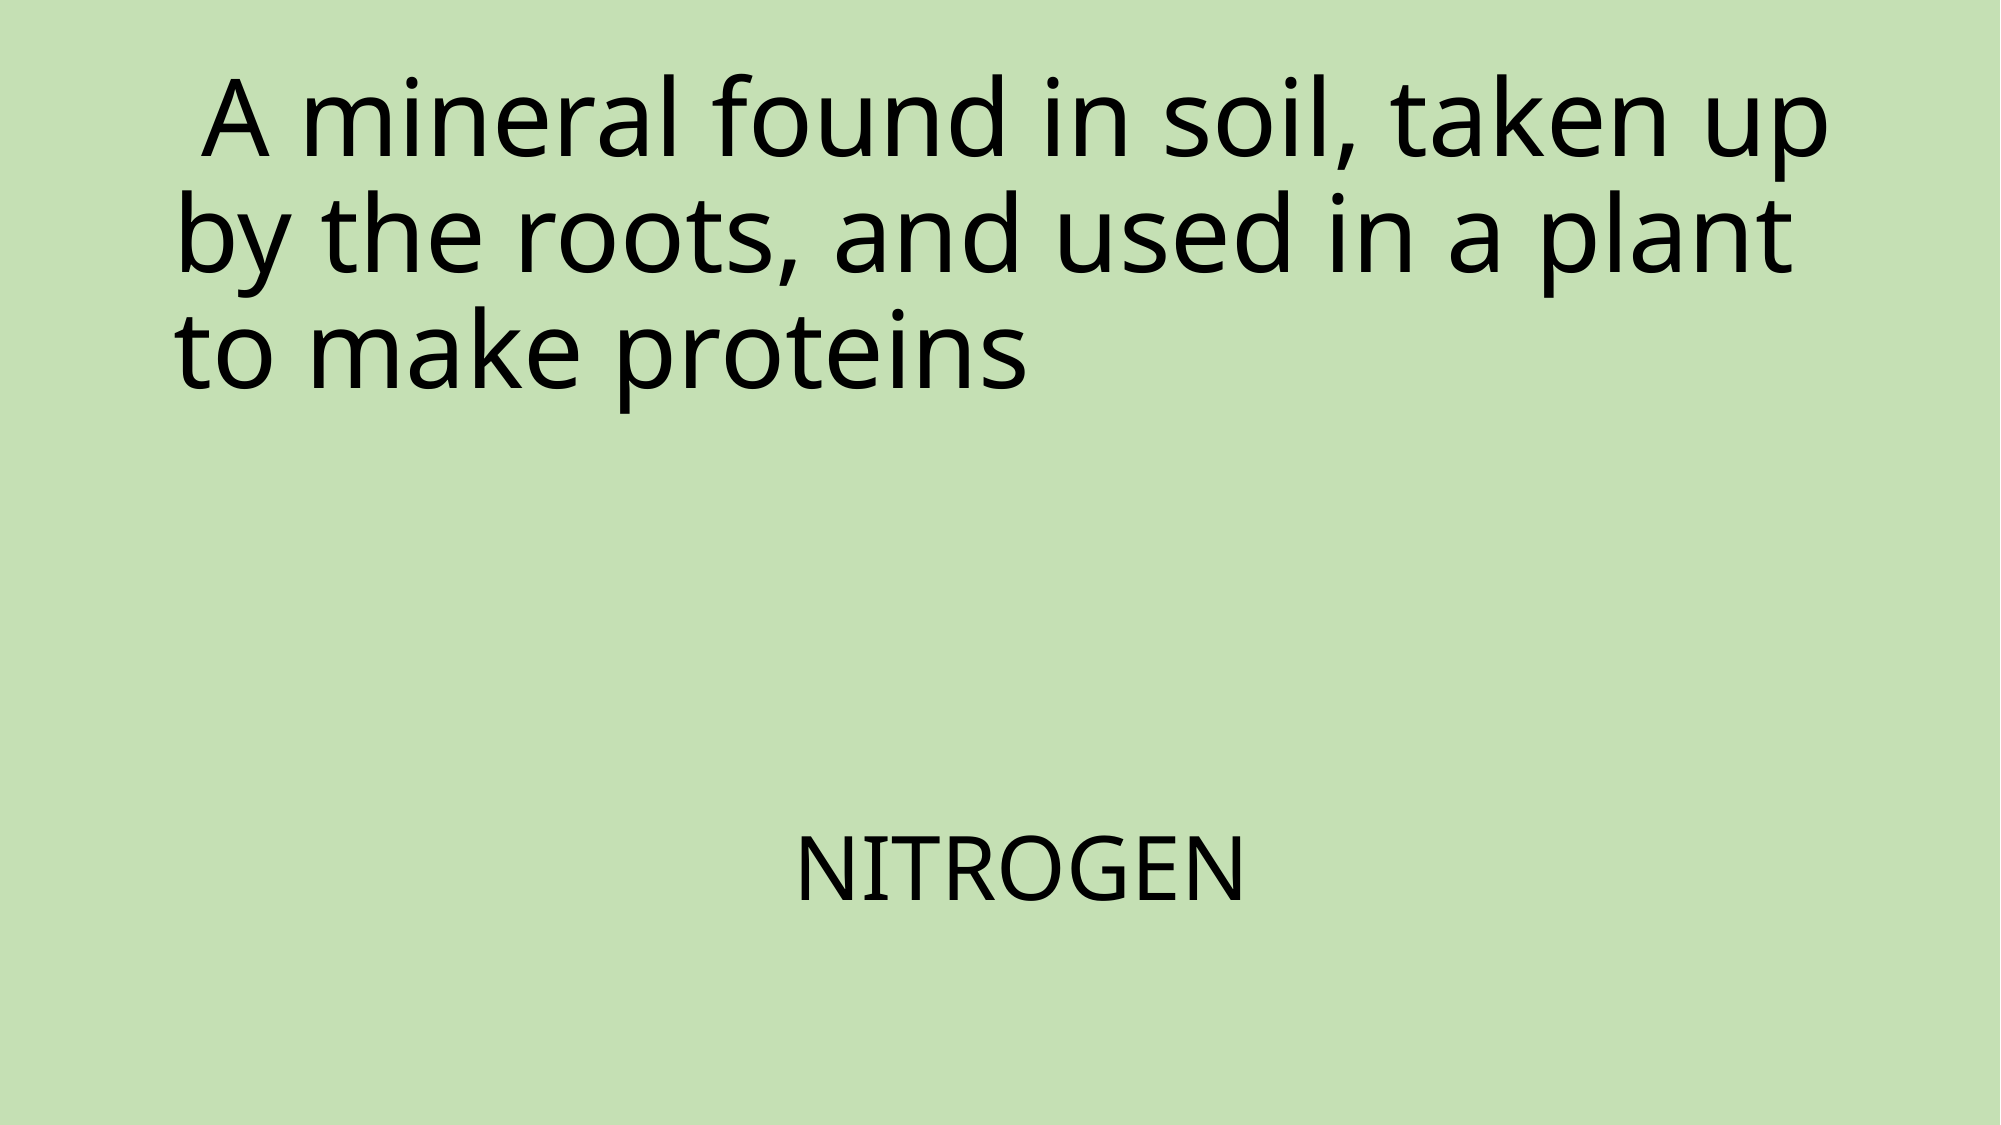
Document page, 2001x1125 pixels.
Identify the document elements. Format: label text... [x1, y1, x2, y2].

title A mineral found in soil, taken up by the roots, and used in a plant to make proteins [158, 54, 1884, 533]
text_box NITROGEN [158, 765, 1884, 983]
